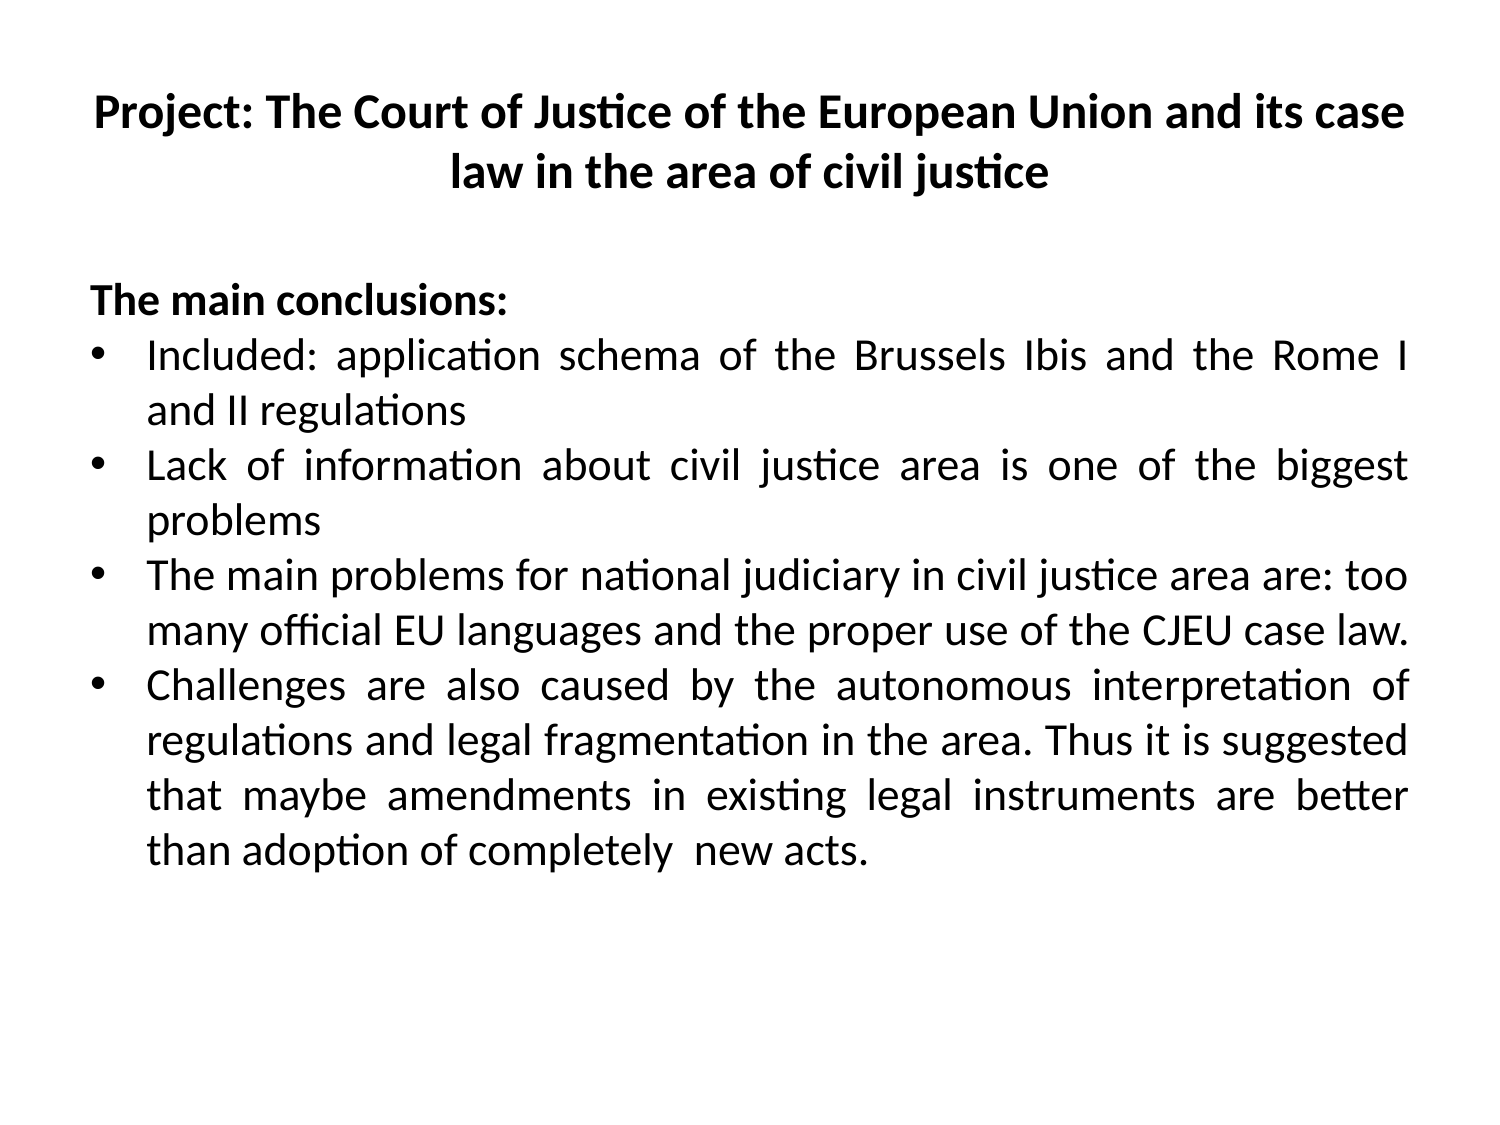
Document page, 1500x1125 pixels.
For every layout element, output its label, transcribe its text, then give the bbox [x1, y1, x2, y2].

title Project: The Court of Justice of the European Union and its case law in the area of civil justice [75, 45, 1425, 233]
list The main conclusions: Included: application schema of the Brussels Ibis and the Rome I and II regulations Lack of information about civil justice area is one of the biggest problems The main problems for national judiciary in civil justice area are: too many official EU languages and the proper use of the CJEU case law. Challenges are also caused by the autonomous interpretation of regulations and legal fragmentation in the area. Thus it is suggested that maybe amendments in existing legal instruments are better than adoption of completely new acts. [75, 262, 1425, 1005]
